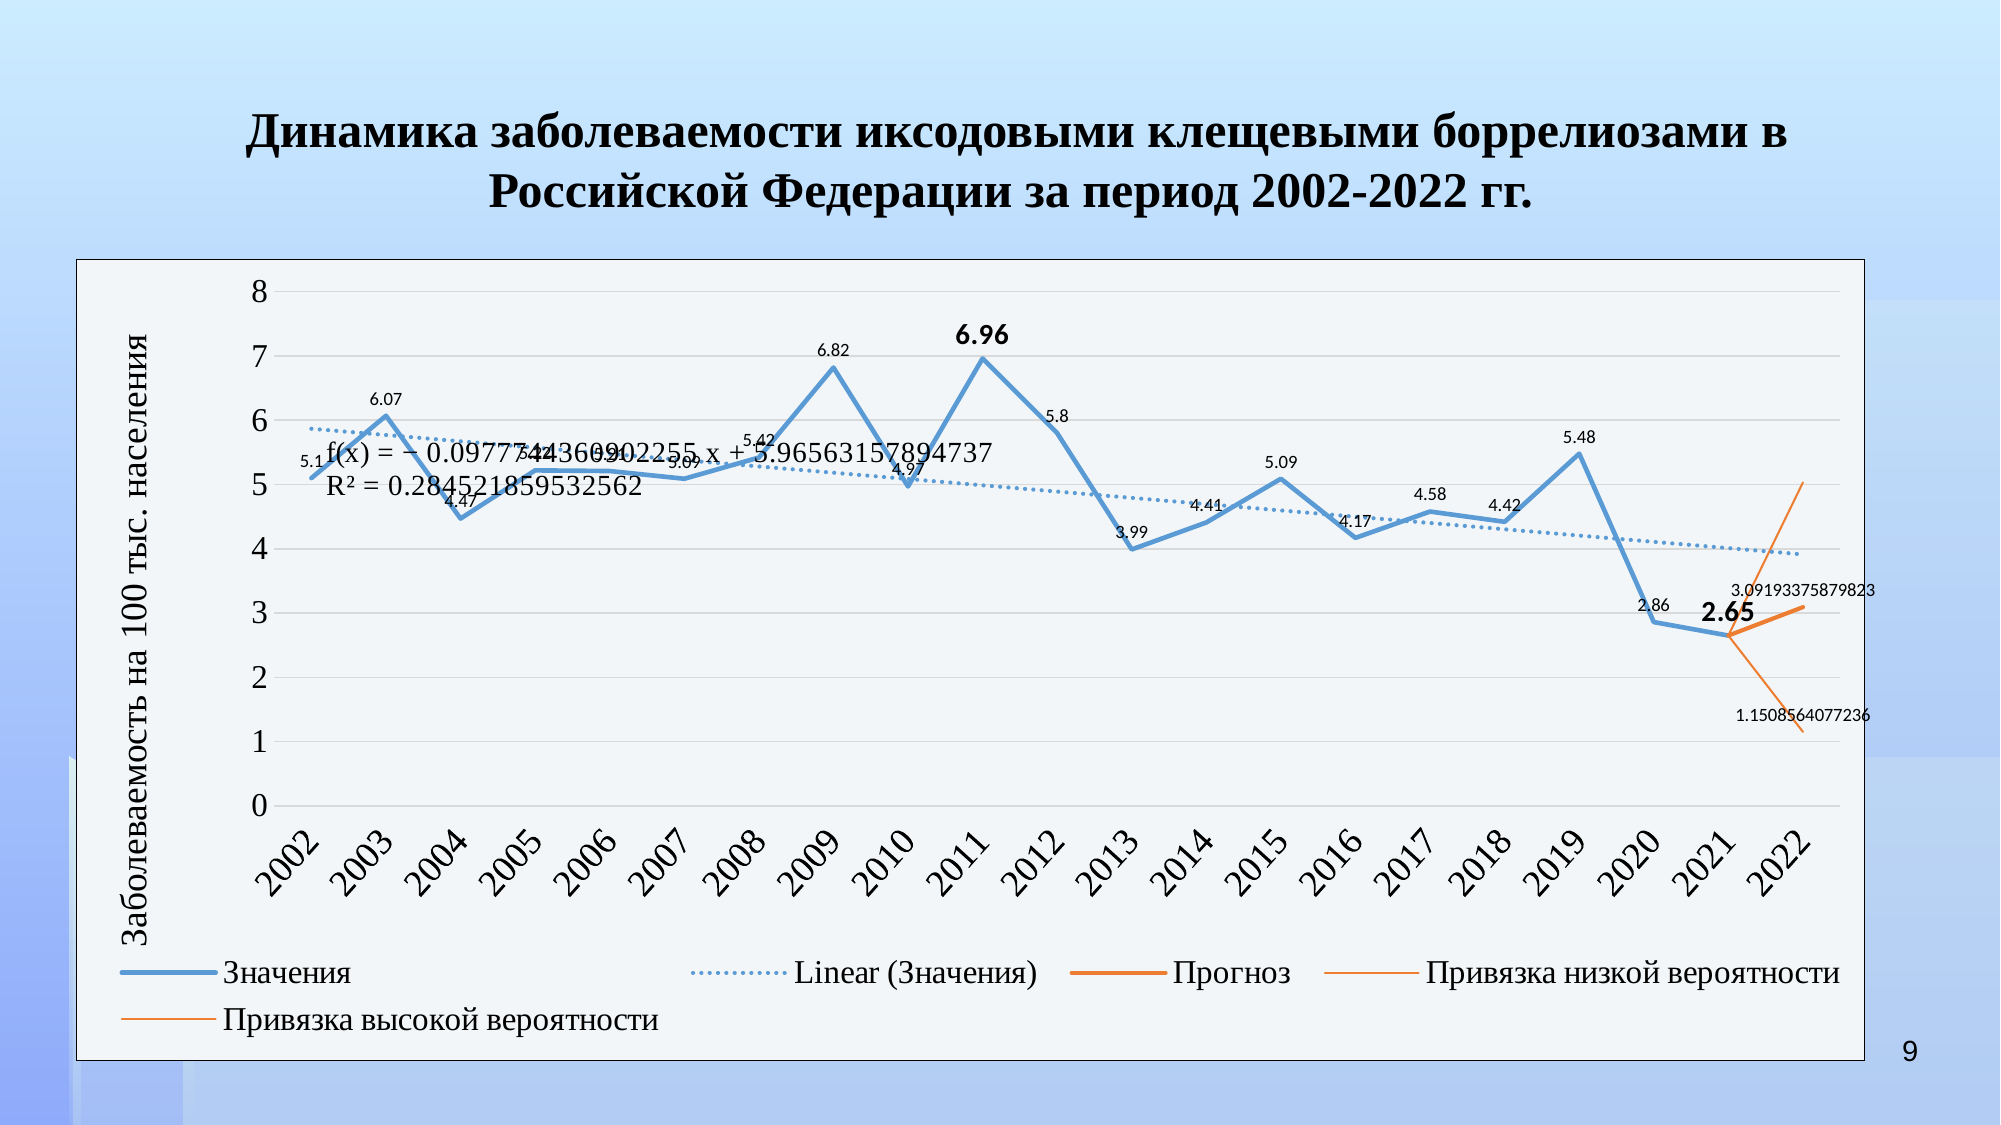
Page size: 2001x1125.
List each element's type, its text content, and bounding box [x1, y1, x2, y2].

slide_number 9 [1517, 1024, 1934, 1103]
chart [76, 259, 1877, 1061]
title Динамика заболеваемости иксодовыми клещевыми боррелиозами в Российской Федерации за период 2002-2022 гг. [99, 40, 1934, 275]
